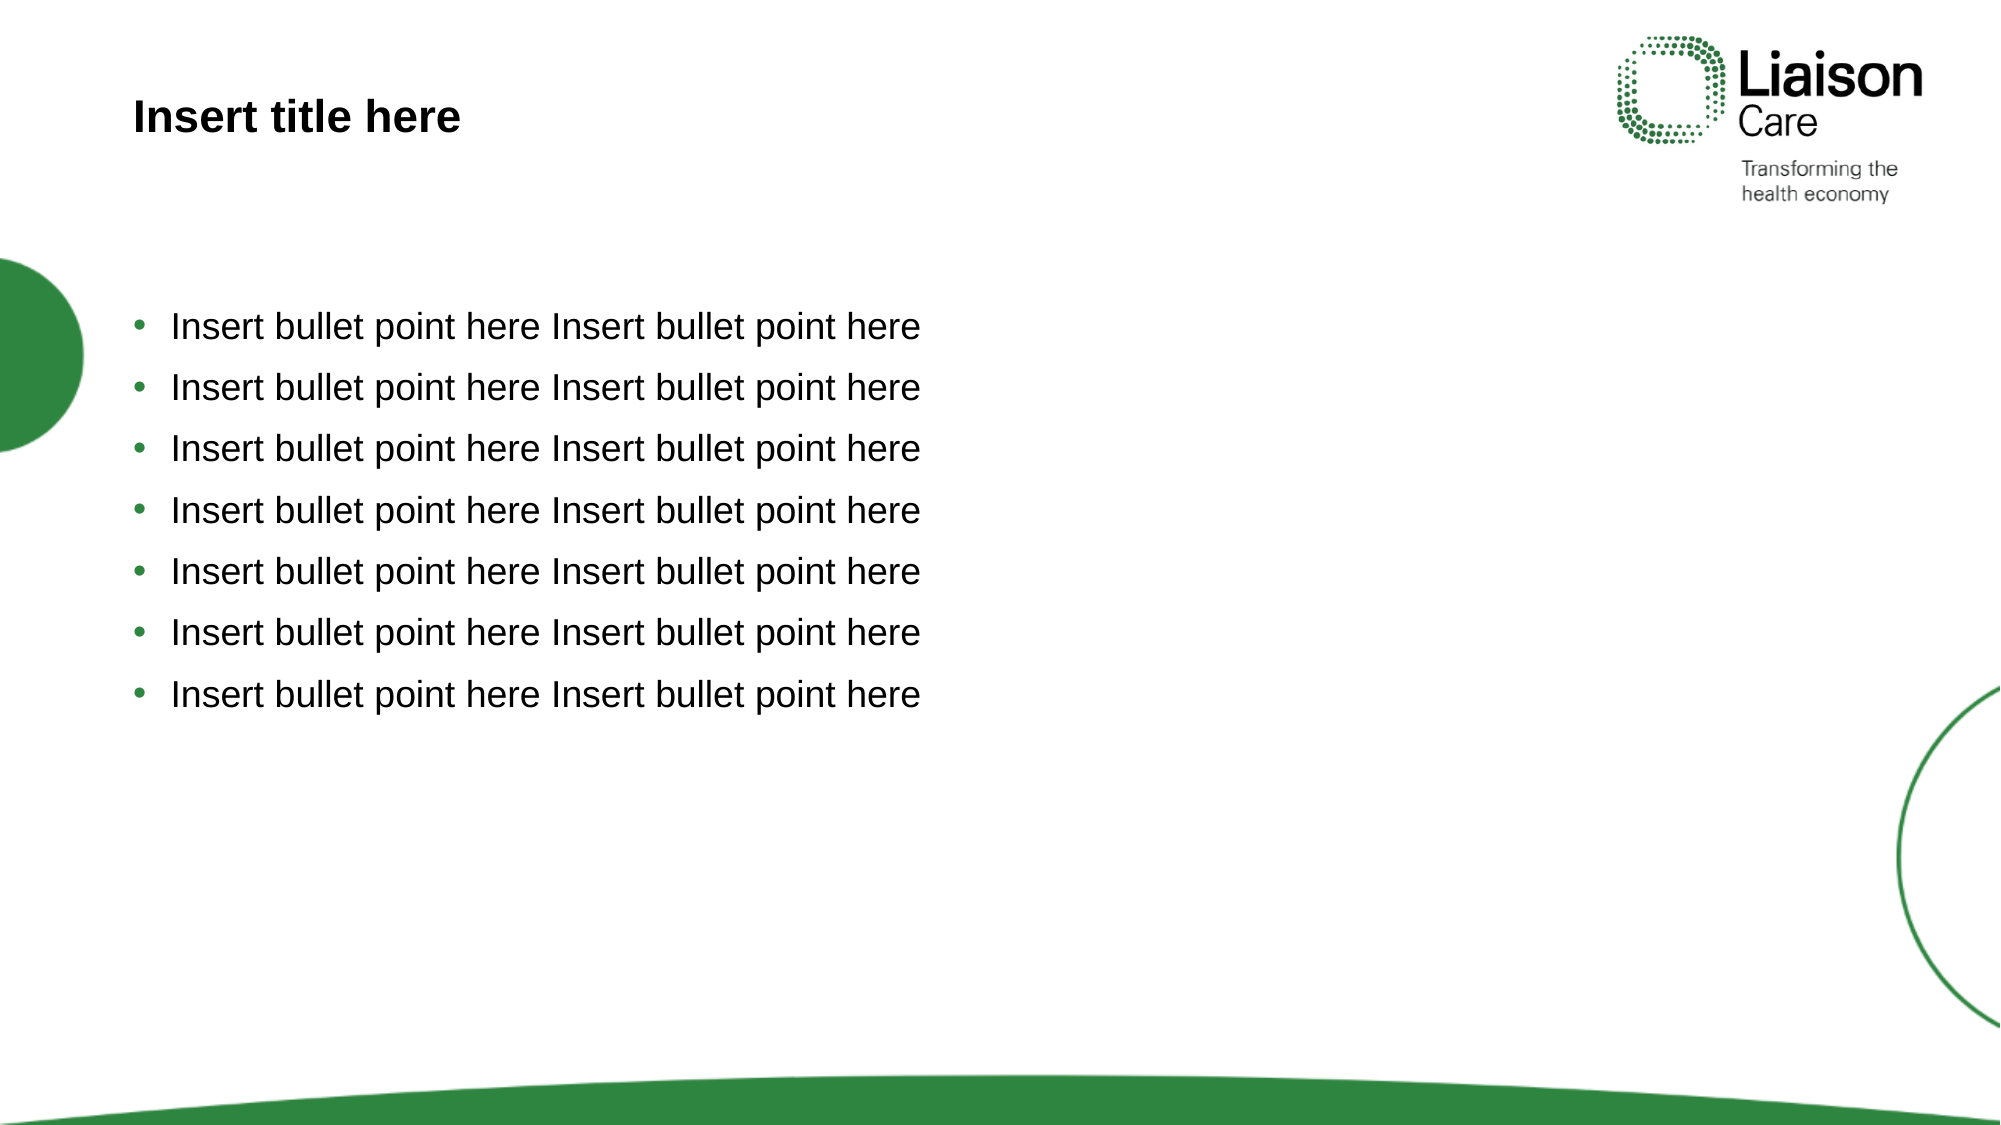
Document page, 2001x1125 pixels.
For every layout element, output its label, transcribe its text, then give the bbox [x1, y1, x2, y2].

picture [0, 0, 2000, 1125]
title Insert title here [118, 59, 1418, 178]
list Insert bullet point here Insert bullet point here Insert bullet point here Insert bullet point here Insert bullet point here Insert bullet point here Insert bullet point here Insert bullet point here Insert bullet point here Insert bullet point here Insert bullet point here Insert bullet point here Insert bullet point here Insert bullet point here [118, 299, 968, 1014]
